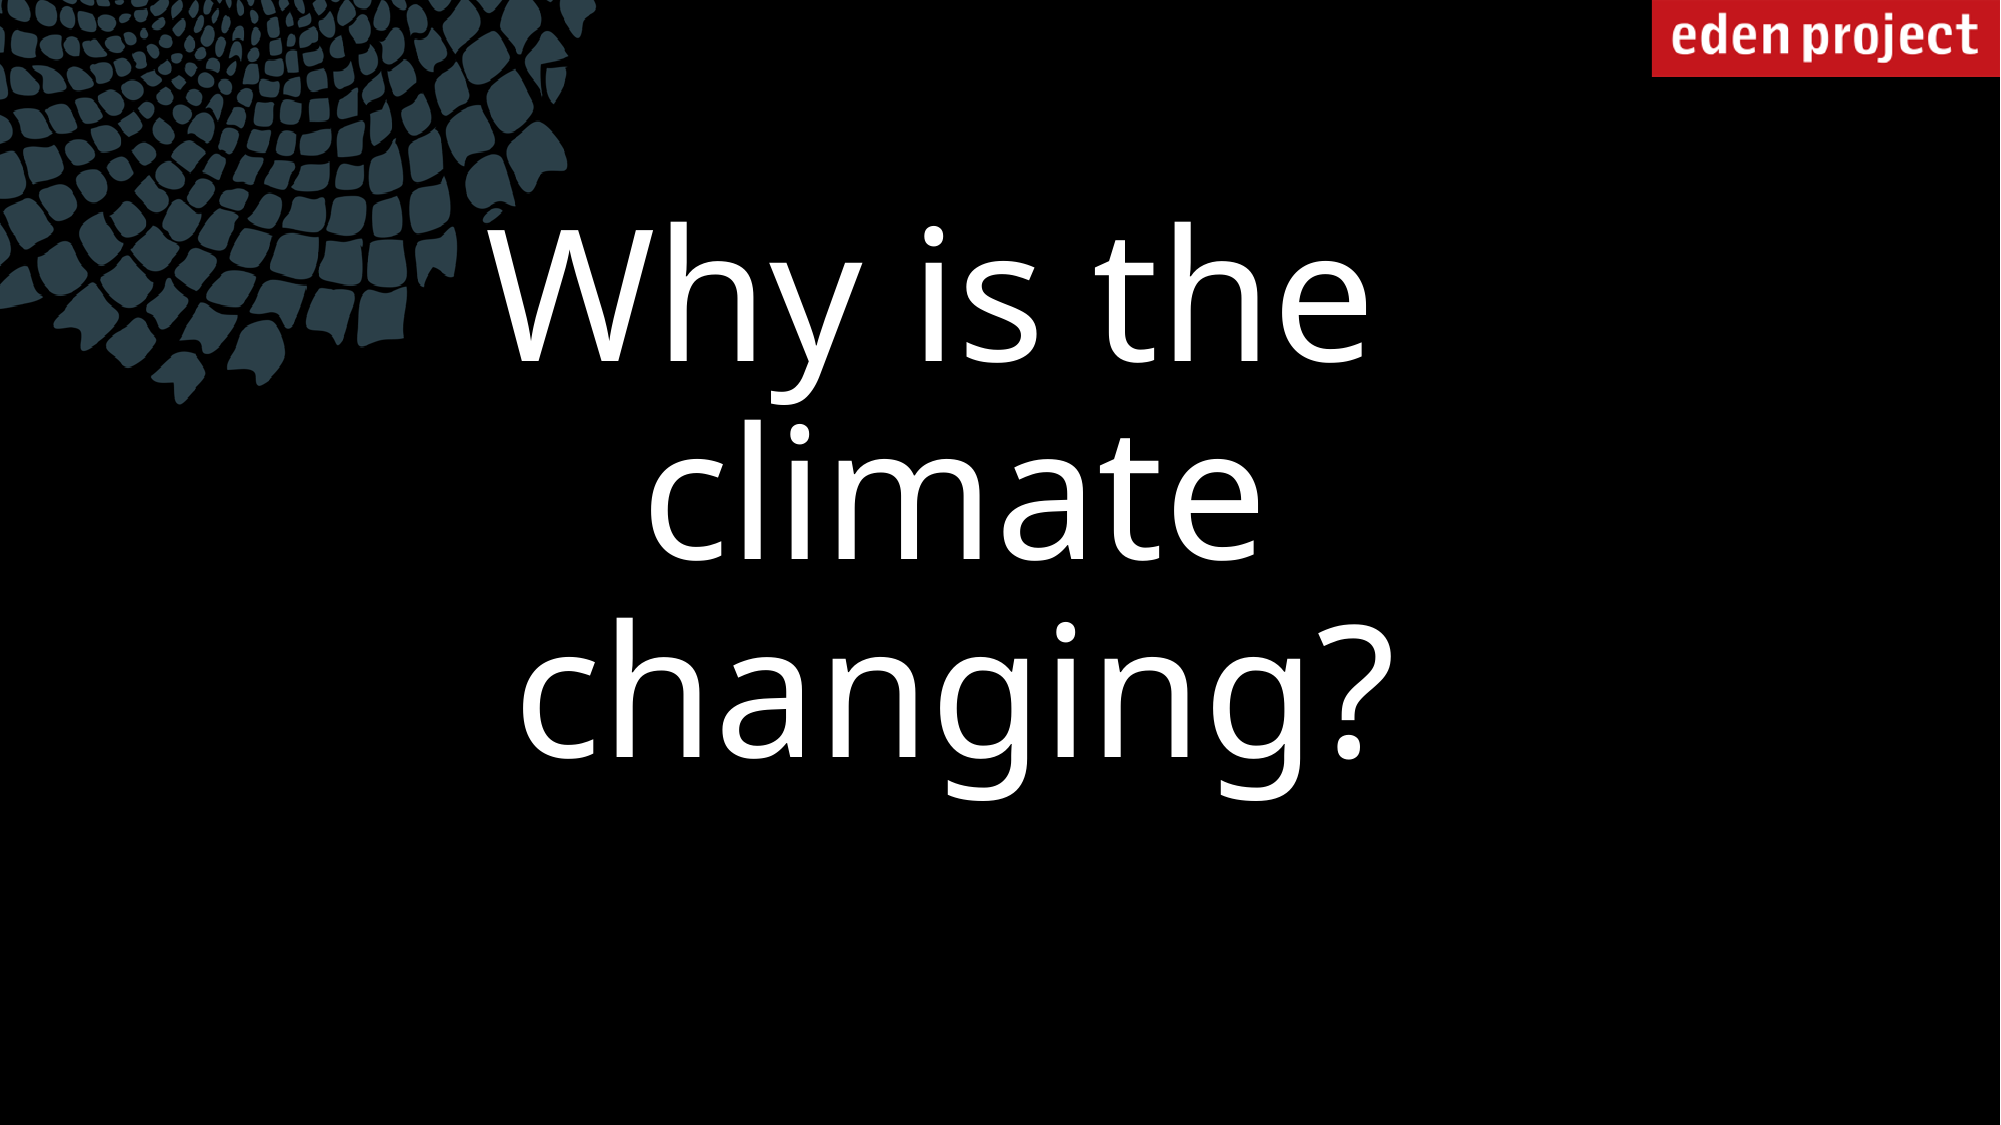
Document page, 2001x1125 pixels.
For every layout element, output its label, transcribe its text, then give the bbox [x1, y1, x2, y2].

title Why is the climate changing? [247, 338, 1710, 663]
picture [0, 0, 663, 429]
picture [1651, 0, 2000, 77]
